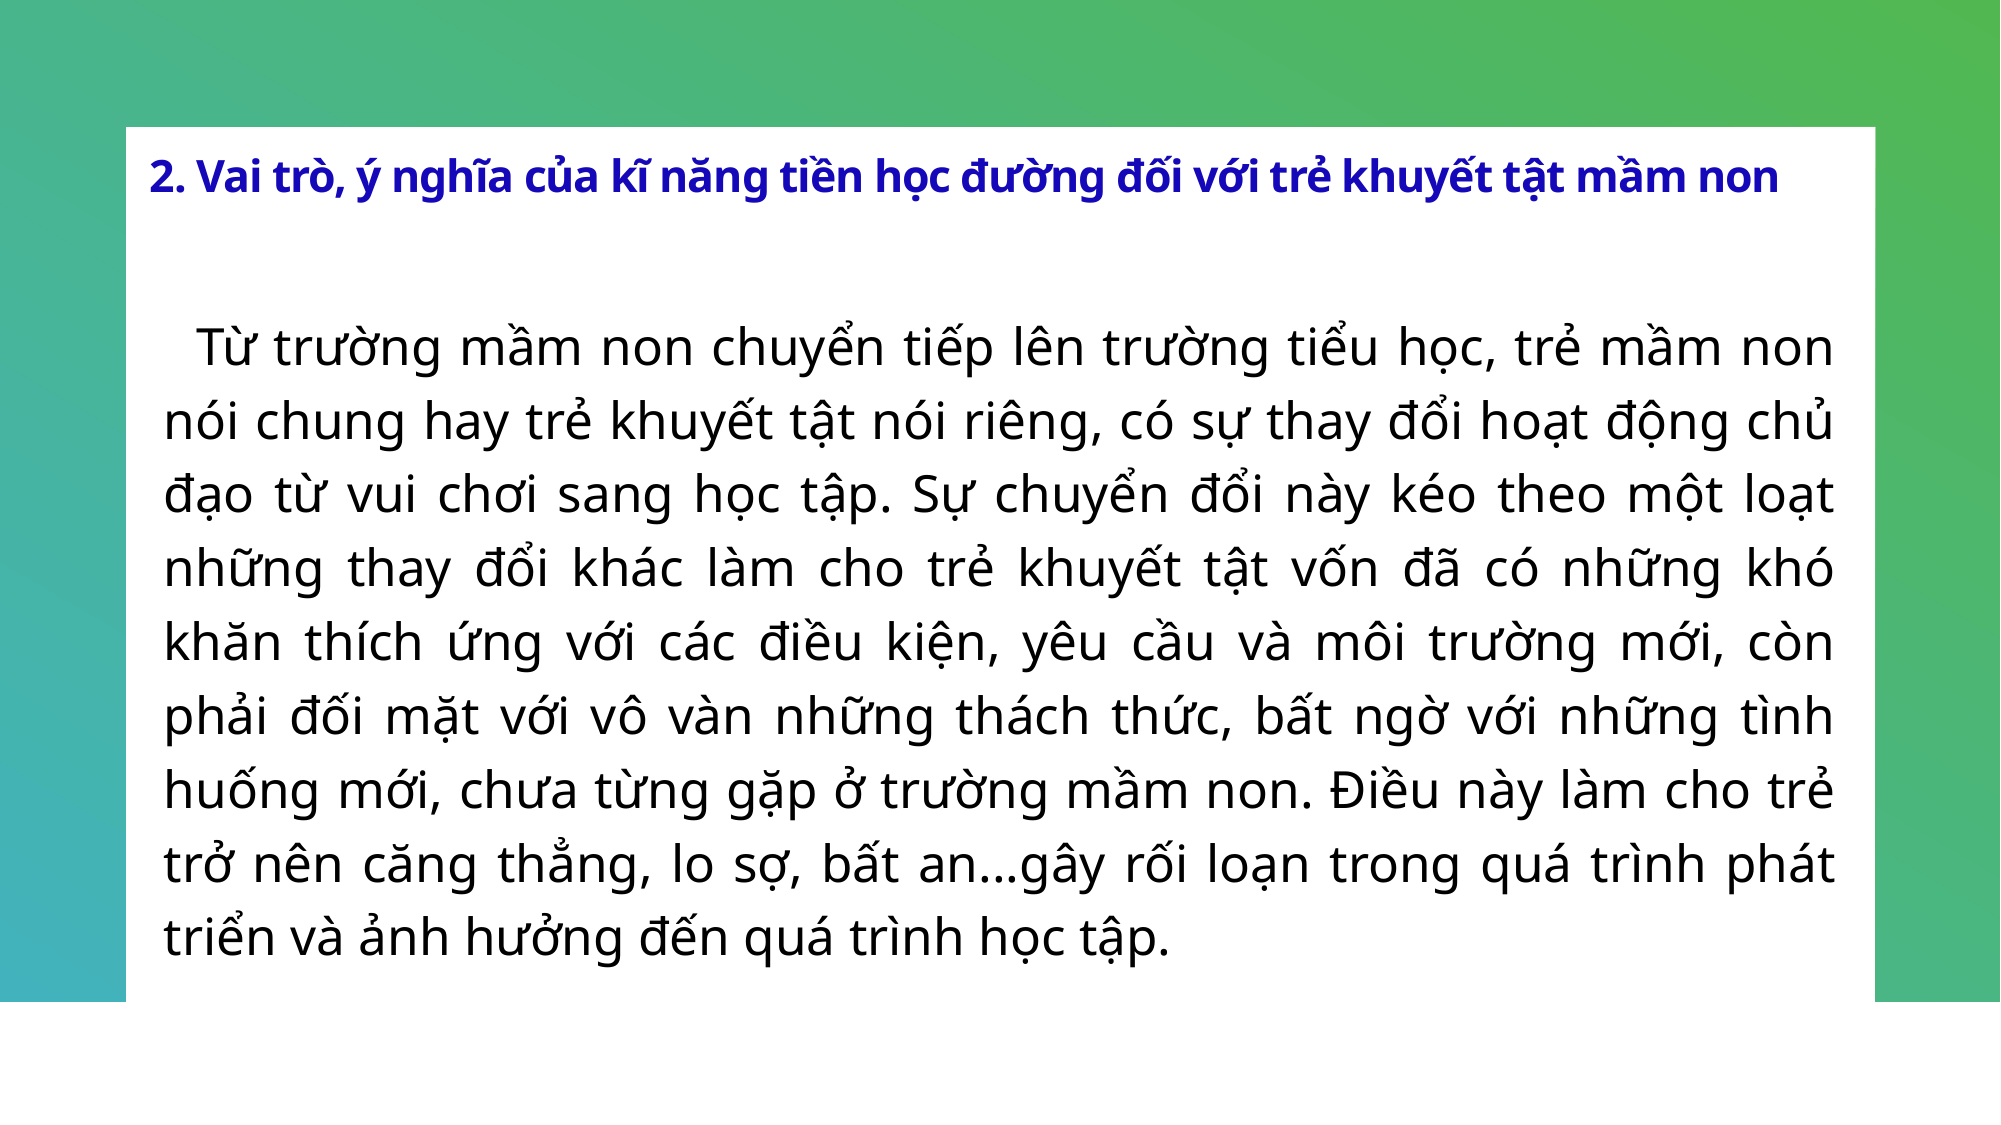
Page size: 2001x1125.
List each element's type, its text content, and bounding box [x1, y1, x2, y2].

title 2. Vai trò, ý nghĩa của kĩ năng tiền học đường đối với trẻ khuyết tật mầm non [134, 144, 1838, 308]
list Từ trường mầm non chuyển tiếp lên trường tiểu học, trẻ mầm non nói chung hay trẻ khuyết tật nói riêng, có sự thay đổi hoạt động chủ đạo từ vui chơi sang học tập. Sự chuyển đổi này kéo theo một loạt những thay đổi khác làm cho trẻ khuyết tật vốn đã có những khó khăn thích ứng với các điều kiện, yêu cầu và môi trường mới, còn phải đối mặt với vô vàn những thách thức, bất ngờ với những tình huống mới, chưa từng gặp ở trường mầm non. Điều này làm cho trẻ trở nên căng thẳng, lo sợ, bất an...gây rối loạn trong quá trình phát triển và ảnh hưởng đến quá trình học tập. [148, 294, 1852, 1018]
